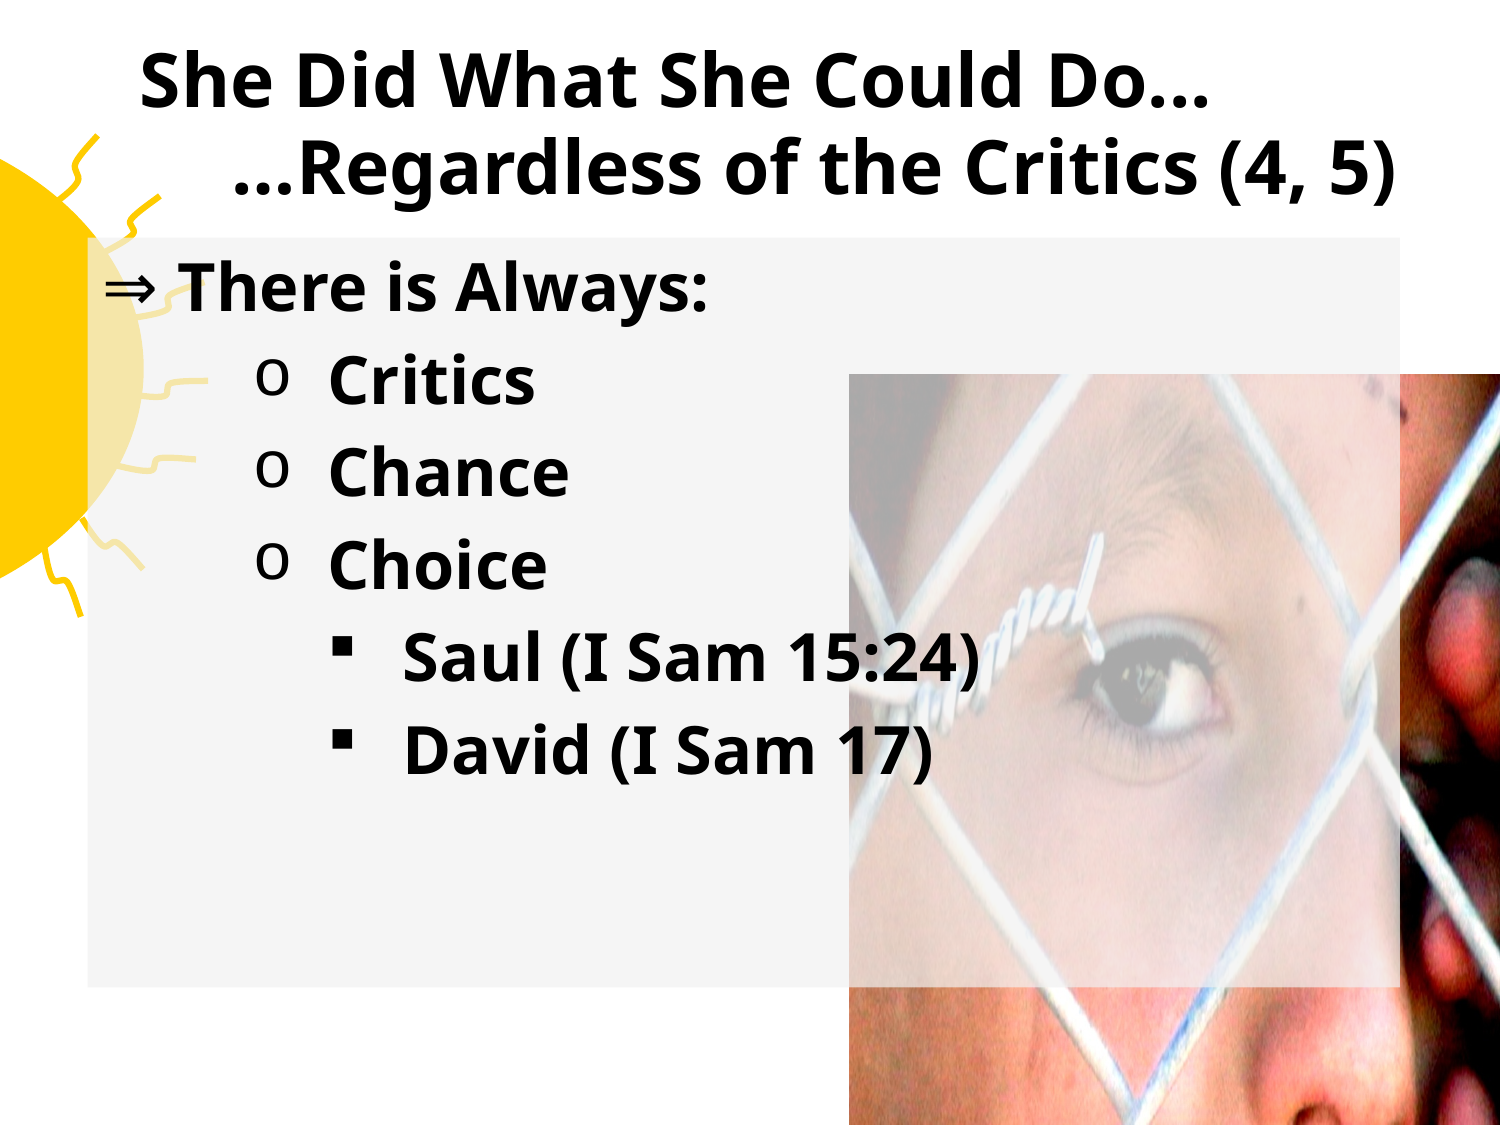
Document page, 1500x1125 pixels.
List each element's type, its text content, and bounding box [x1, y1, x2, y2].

list There is Always: Critics Chance Choice Saul (I Sam 15:24) David (I Sam 17) [87, 237, 1401, 988]
text_box She Did What She Could Do... [124, 24, 1325, 130]
text_box …Regardless of the Critics (4, 5) [187, 112, 1413, 218]
picture [849, 374, 1500, 1125]
